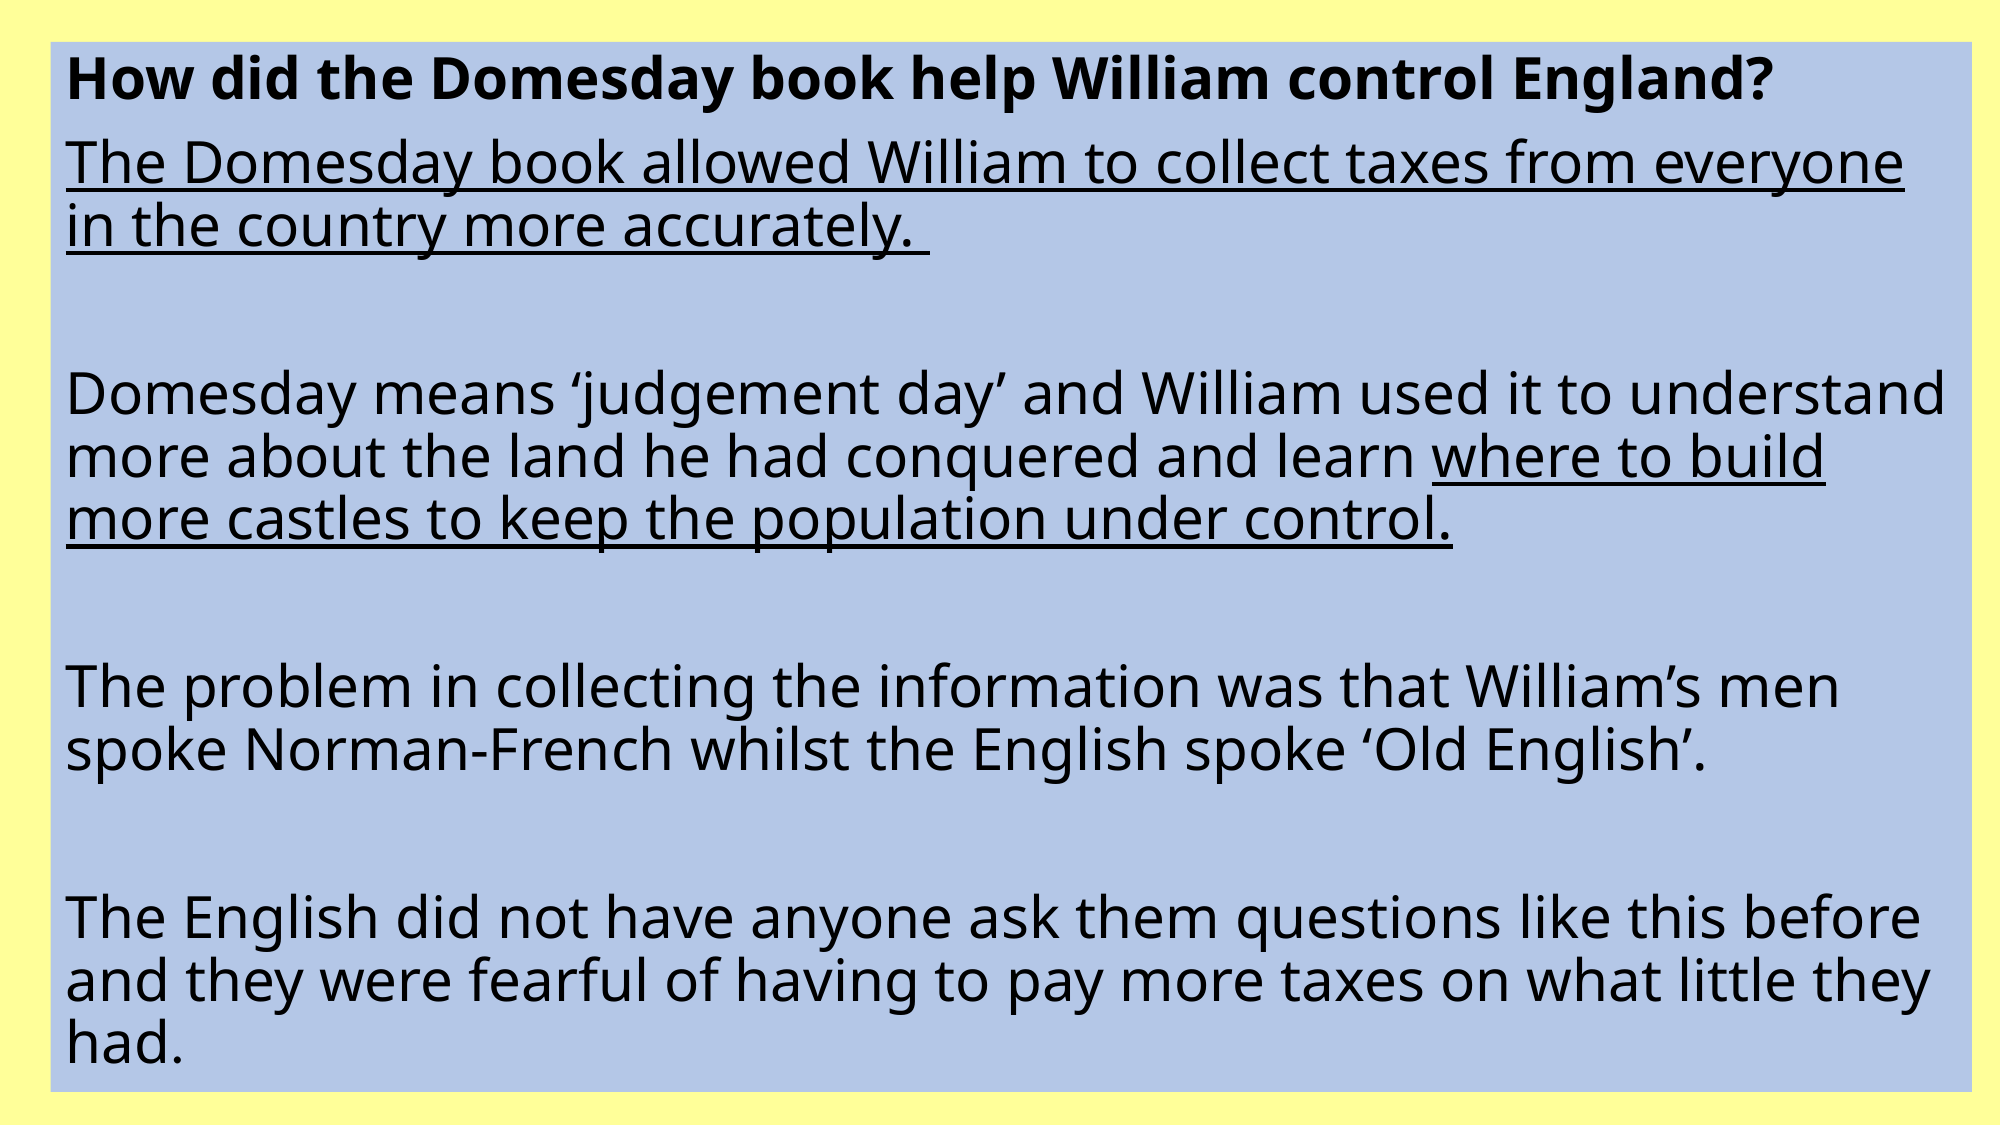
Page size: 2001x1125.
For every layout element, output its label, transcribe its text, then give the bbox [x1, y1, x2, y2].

list How did the Domesday book help William control England? The Domesday book allowed William to collect taxes from everyone in the country more accurately. Domesday means ‘judgement day’ and William used it to understand more about the land he had conquered and learn where to build more castles to keep the population under control. The problem in collecting the information was that William’s men spoke Norman-French whilst the English spoke ‘Old English’. The English did not have anyone ask them questions like this before and they were fearful of having to pay more taxes on what little they had. [50, 41, 1972, 1092]
